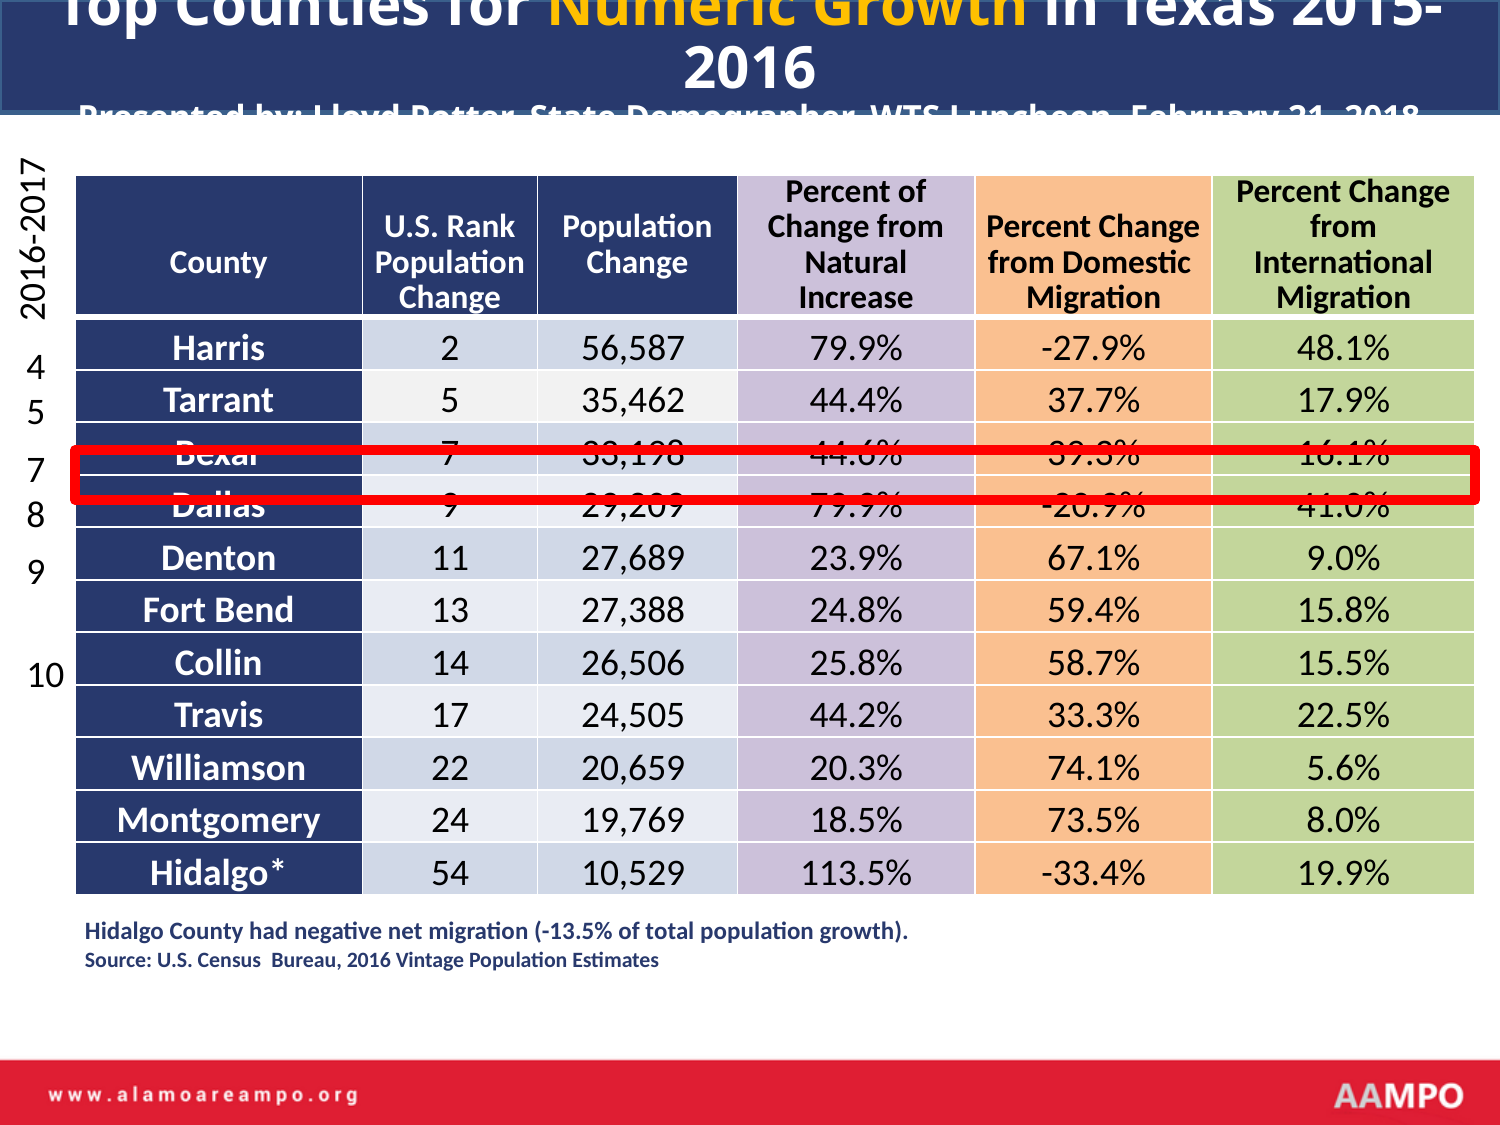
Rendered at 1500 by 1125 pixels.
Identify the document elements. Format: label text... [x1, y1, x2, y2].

table_cell 37.7% [976, 371, 1211, 421]
table_cell 14 [363, 633, 537, 684]
table_cell 24 [363, 791, 537, 841]
table_cell Tarrant [81, 371, 362, 421]
table_cell Source: U.S. Census Bureau, 2016 Vintage Population Estimates [76, 946, 1474, 972]
table_cell 15.5% [1213, 633, 1474, 684]
table_cell 79.9% [738, 320, 974, 369]
table_cell 56,587 [538, 320, 737, 369]
table_cell 54 [363, 843, 537, 894]
table_cell 35,462 [538, 371, 737, 421]
table_cell 29,209 [538, 500, 737, 512]
table_cell 15.8% [1213, 581, 1474, 631]
table_cell 20.3% [738, 738, 974, 789]
table_cell 9.0% [1213, 563, 1474, 579]
table_cell 26,506 [538, 633, 737, 684]
table_cell 22 [363, 738, 537, 789]
table_cell 73.5% [976, 791, 1211, 841]
table_cell 41.0% [1213, 500, 1474, 512]
table_cell 113.5% [738, 843, 974, 894]
table_cell 19.9% [1213, 843, 1474, 894]
table_cell 16.1% [1213, 423, 1474, 450]
table_cell 20,659 [538, 738, 737, 789]
text_box 4 5 7 8 9 10 [11, 289, 81, 703]
title Top Counties for Numeric Growth in Texas 2015-2016 Presented by: Lloyd Potter, State Demographer, WTS Luncheon, February 21, 2018 [76, 0, 1500, 113]
table_cell 67.1% [976, 563, 1211, 579]
text_box [81, 512, 1500, 563]
table_cell 33,198 [538, 423, 737, 450]
table_cell 24.8% [738, 581, 974, 631]
table_cell Denton [81, 563, 362, 579]
table_header Population Change [538, 176, 737, 314]
table_cell 74.1% [976, 738, 1211, 789]
table_cell 11 [363, 563, 537, 579]
table_cell 2 [363, 320, 537, 369]
table_cell -20.9% [976, 500, 1211, 512]
table_cell 79.9% [738, 500, 974, 512]
table_header U.S. Rank Population Change [363, 176, 537, 314]
table_header Percent Change from International Migration [1213, 176, 1474, 314]
table_cell Hidalgo County had negative net migration (-13.5% of total population growth). [76, 896, 1474, 945]
table_cell 27,388 [538, 581, 737, 631]
table_header County [76, 176, 362, 314]
table_cell 8.0% [1213, 791, 1474, 841]
table_cell 19,769 [538, 791, 737, 841]
table_cell Bexar [81, 423, 362, 450]
table_cell Williamson [76, 738, 362, 789]
table_header Percent Change from Domestic Migration [976, 176, 1211, 314]
text_box [81, 450, 1475, 500]
table_cell 24,505 [538, 686, 737, 736]
table_cell 25.8% [738, 633, 974, 684]
table_cell Harris [81, 320, 362, 369]
table_cell 7 [363, 423, 537, 450]
table_cell 27,689 [538, 563, 737, 579]
table_cell 17 [363, 686, 537, 736]
table_cell 17.9% [1213, 371, 1474, 421]
text_box 2016-2017 [0, 0, 76, 336]
table_cell -33.4% [976, 843, 1211, 894]
table_cell 44.2% [738, 686, 974, 736]
table_cell Fort Bend [81, 581, 362, 631]
table_cell Hidalgo* [76, 843, 362, 894]
table_cell 48.1% [1213, 320, 1474, 369]
table_cell 9 [363, 500, 537, 512]
table_cell -27.9% [976, 320, 1211, 369]
table_cell 22.5% [1213, 686, 1474, 736]
table_cell Collin [81, 633, 362, 684]
table_cell 44.6% [738, 423, 974, 450]
table_cell Dallas [81, 500, 362, 512]
table_header Percent of Change from Natural Increase [738, 176, 974, 314]
picture [0, 1037, 1500, 1125]
table_cell 5 [363, 371, 537, 421]
table_cell 58.7% [976, 633, 1211, 684]
table_cell Travis [76, 686, 362, 736]
table_cell 10,529 [538, 843, 737, 894]
table_cell 13 [363, 581, 537, 631]
table_cell 23.9% [738, 563, 974, 579]
table_cell 18.5% [738, 791, 974, 841]
table_cell 39.3% [976, 423, 1211, 450]
table_cell Montgomery [76, 791, 362, 841]
table_cell 59.4% [976, 581, 1211, 631]
table_cell 33.3% [976, 686, 1211, 736]
table_cell 5.6% [1213, 738, 1474, 789]
table_cell 44.4% [738, 371, 974, 421]
